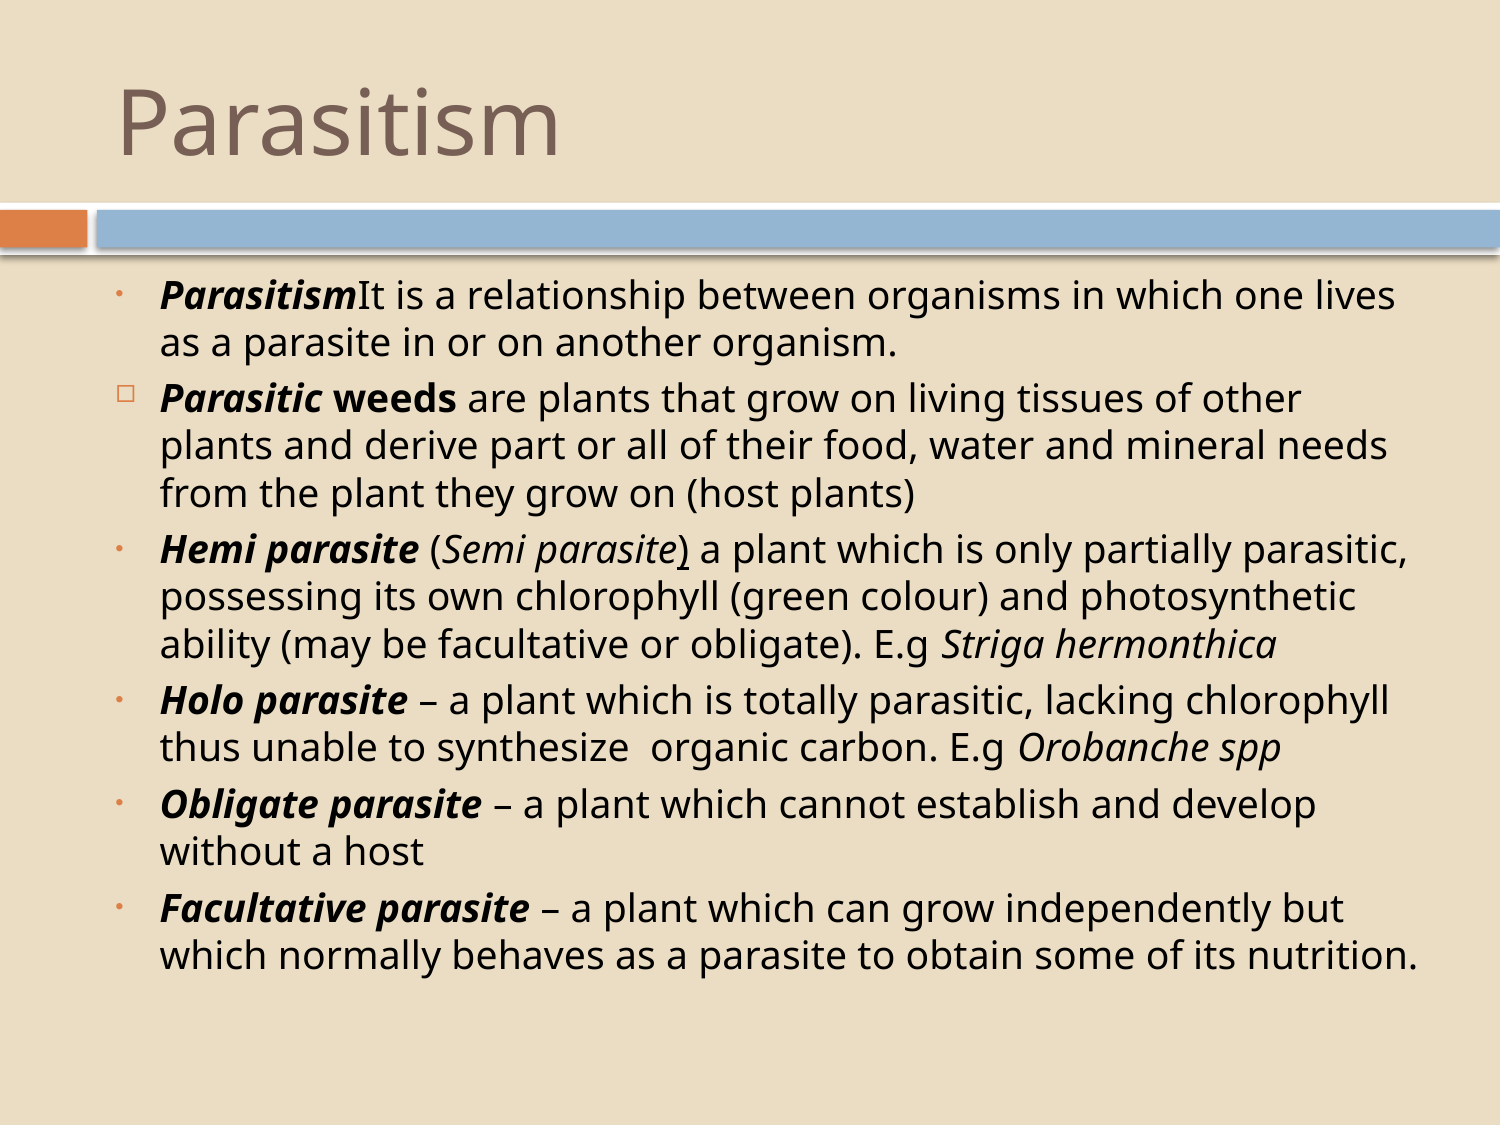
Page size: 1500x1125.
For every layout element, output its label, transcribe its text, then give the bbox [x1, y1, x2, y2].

list ParasitismIt is a relationship between organisms in which one lives as a parasite in or on another organism. Parasitic weeds are plants that grow on living tissues of other plants and derive part or all of their food, water and mineral needs from the plant they grow on (host plants) Hemi parasite (Semi parasite) a plant which is only partially parasitic, possessing its own chlorophyll (green colour) and photosynthetic ability (may be facultative or obligate). E.g Striga hermonthica Holo parasite – a plant which is totally parasitic, lacking chlorophyll thus unable to synthesize organic carbon. E.g Orobanche spp Obligate parasite – a plant which cannot establish and develop without a host Facultative parasite – a plant which can grow independently but which normally behaves as a parasite to obtain some of its nutrition. [100, 262, 1438, 1000]
title Parasitism [100, 37, 1438, 200]
